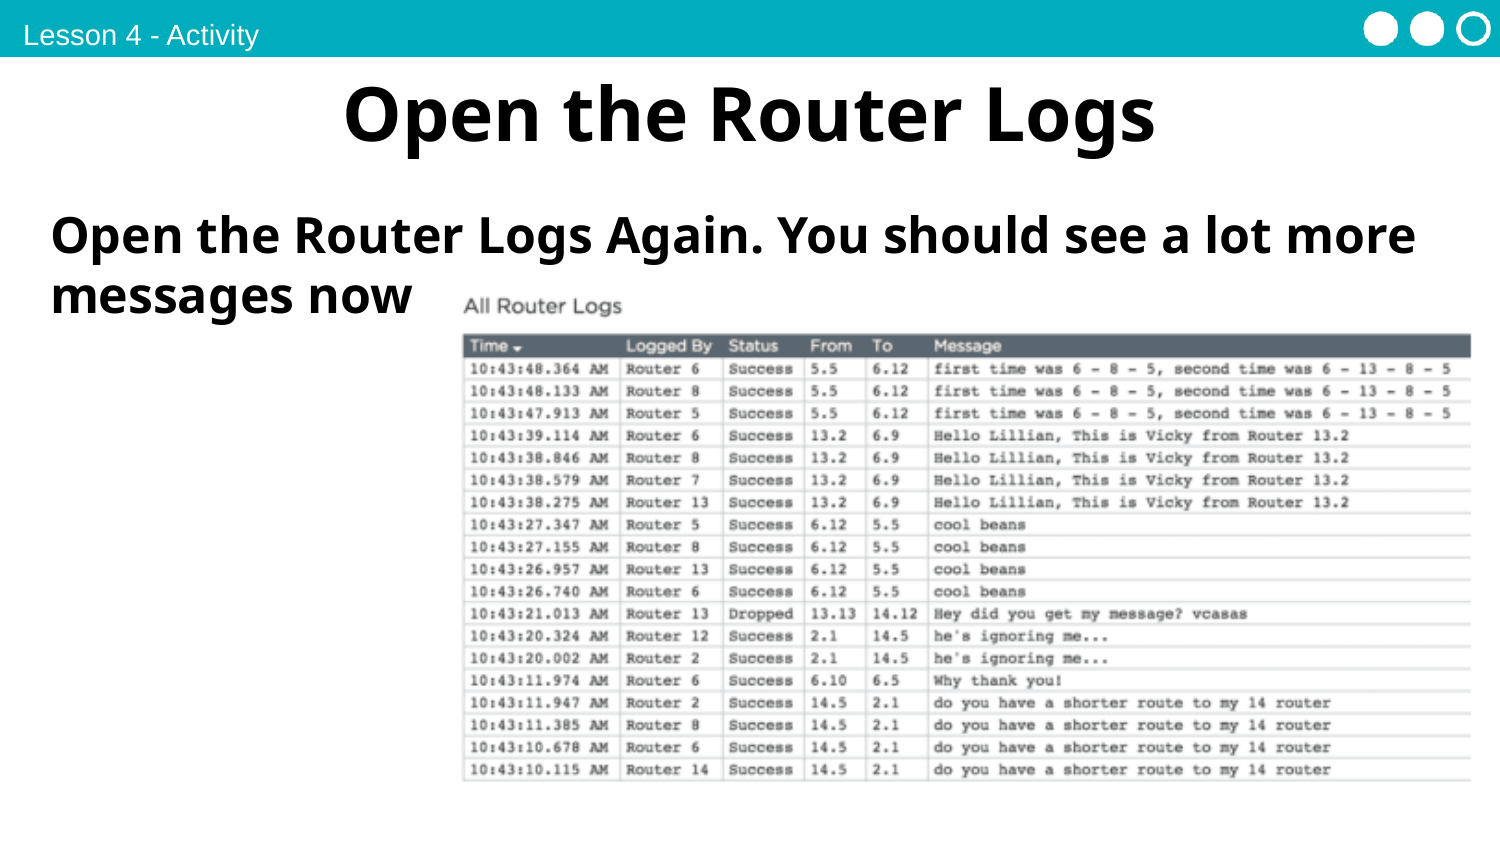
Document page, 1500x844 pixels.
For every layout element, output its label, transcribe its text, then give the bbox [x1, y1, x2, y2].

text_box Lesson 4 - Activity [0, 0, 750, 58]
text_box Open the Router Logs [104, 50, 1395, 174]
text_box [453, 283, 1475, 794]
text_box Open the Router Logs Again. You should see a lot more messages now [34, 189, 1465, 844]
picture [0, 0, 1500, 844]
